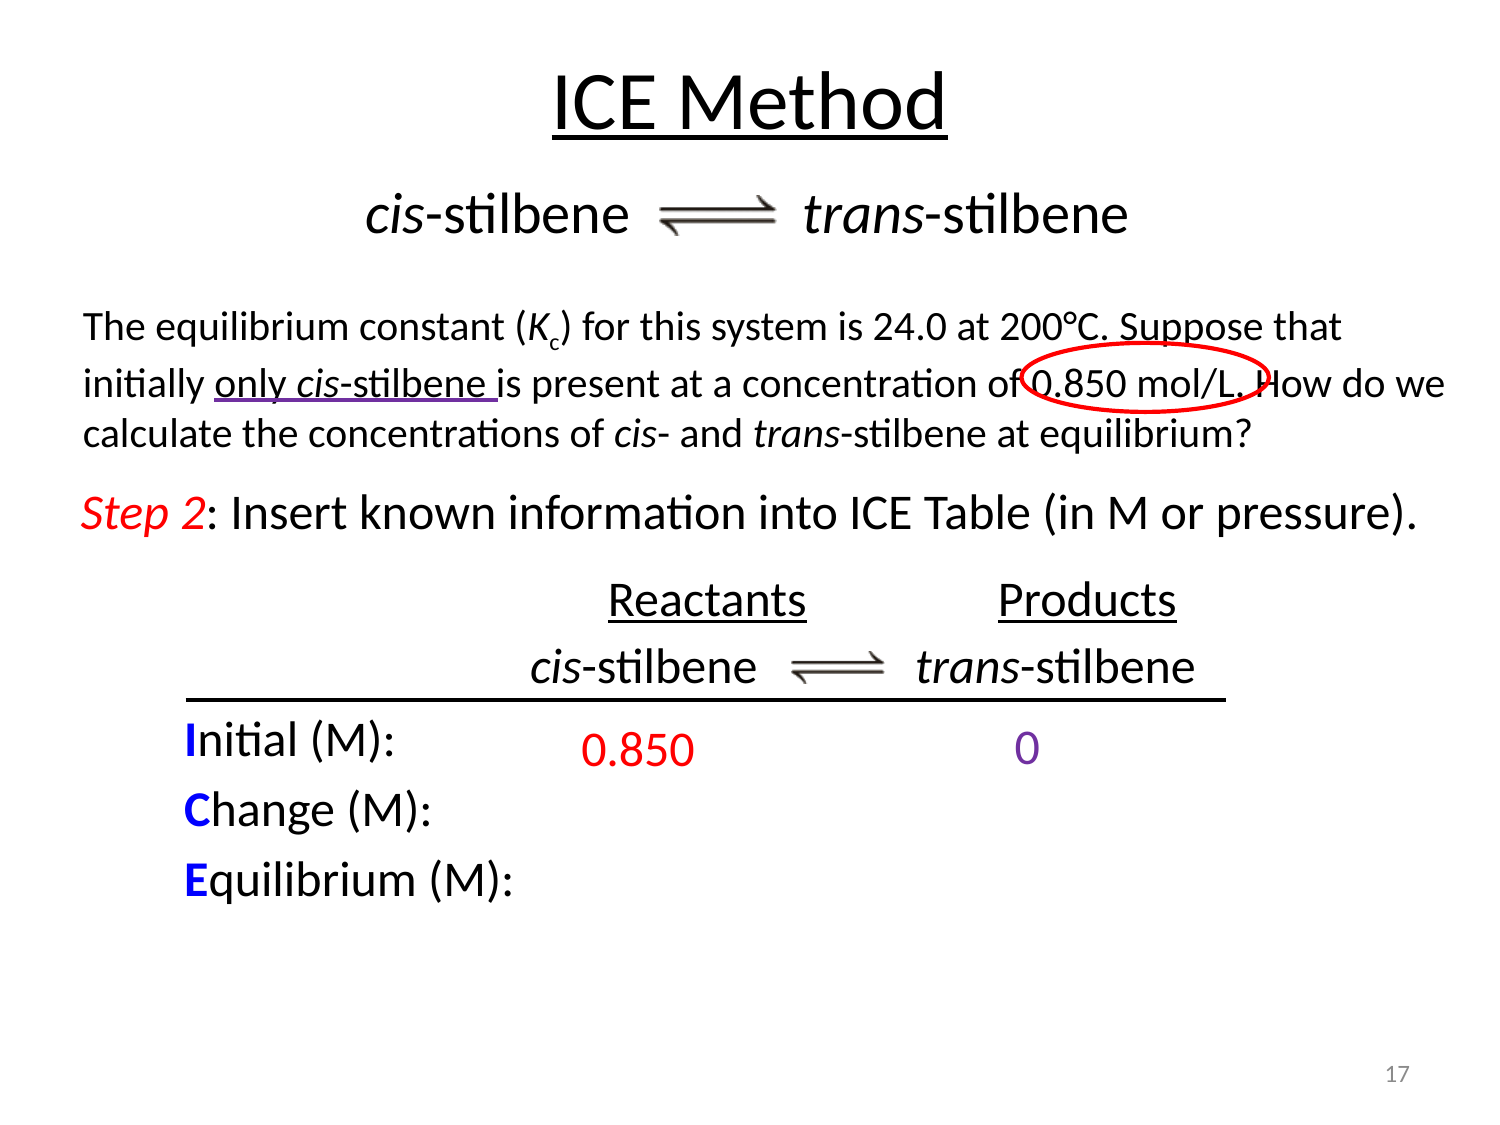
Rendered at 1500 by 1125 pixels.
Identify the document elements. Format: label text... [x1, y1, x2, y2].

title ICE Method [75, 2, 1425, 190]
text_box Reactants Products Initial (M): Change (M): Equilibrium (M): [169, 558, 1329, 958]
text_box 0.850 [540, 709, 736, 784]
text_box The equilibrium constant (Kc) for this system is 24.0 at 200°C. Suppose that initially only cis-stilbene is present at a concentration of 0.850 mol/L. How do we calculate the concentrations of cis- and trans-stilbene at equilibrium? [68, 291, 1469, 463]
text_box [1019, 340, 1272, 415]
list Step 2: Insert known information into ICE Table (in M or pressure). [53, 472, 1446, 567]
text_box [340, 167, 1155, 254]
text_box cis-stilbene trans-stilbene [515, 626, 1211, 698]
text_box 0 [929, 709, 1125, 782]
picture [789, 651, 885, 684]
slide_number 17 [1074, 1042, 1425, 1103]
